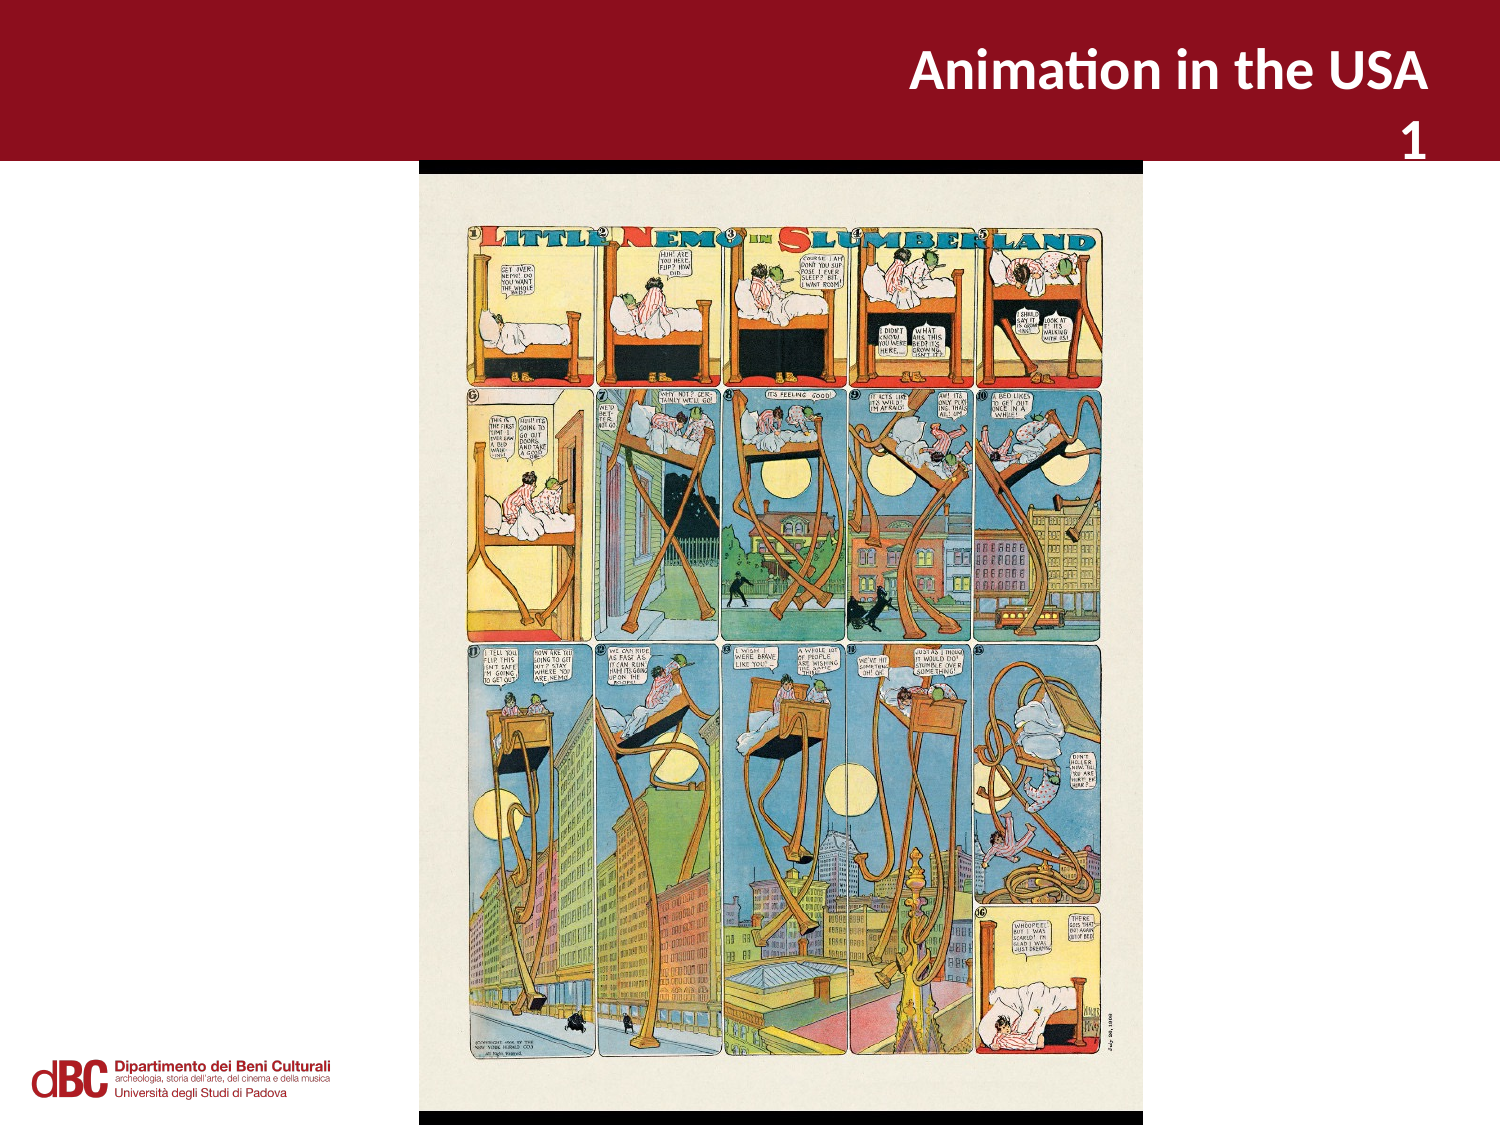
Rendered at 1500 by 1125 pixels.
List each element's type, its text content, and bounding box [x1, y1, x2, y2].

text_box [0, 0, 1500, 161]
picture [418, 160, 1143, 1125]
picture [29, 1058, 337, 1104]
text_box Animation in the USA 1 Winsor McCay [866, 30, 1429, 146]
